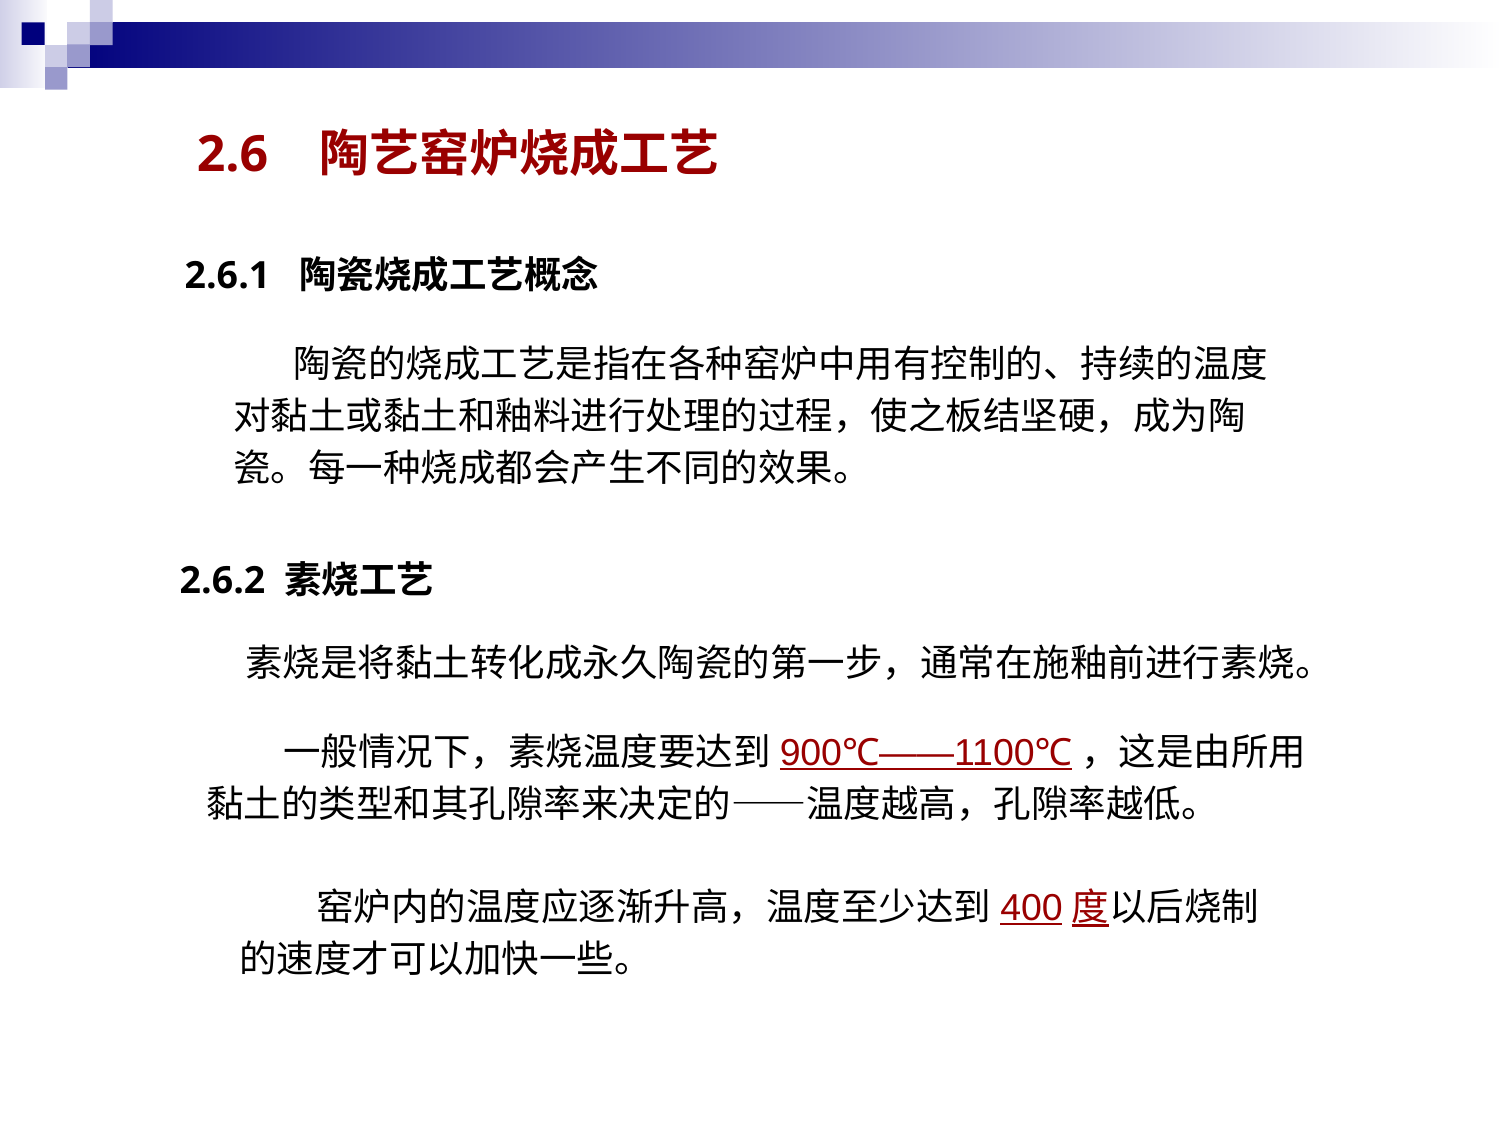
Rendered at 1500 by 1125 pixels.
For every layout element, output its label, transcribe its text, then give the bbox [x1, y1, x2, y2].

text_box 陶瓷的烧成工艺是指在各种窑炉中用有控制的、持续的温度对黏土或黏土和釉料进行处理的过程，使之板结坚硬，成为陶瓷。每一种烧成都会产生不同的效果。 [218, 326, 1286, 497]
text_box 素烧是将黏土转化成永久陶瓷的第一步，通常在施釉前进行素烧。 [230, 631, 1348, 692]
text_box 2.6.2 素烧工艺 [164, 548, 450, 609]
text_box 2.6 陶艺窑炉烧成工艺 [182, 113, 734, 189]
text_box 2.6.1 陶瓷烧成工艺概念 [169, 243, 615, 304]
text_box 一般情况下，素烧温度要达到900℃——1100℃，这是由所用 黏土的类型和其孔隙率来决定的——温度越高，孔隙率越低。 [191, 714, 1321, 833]
text_box [139, 601, 668, 662]
text_box 窑炉内的温度应逐渐升高，温度至少达到400度以后烧制 的速度才可以加快一些。 [224, 869, 1274, 988]
